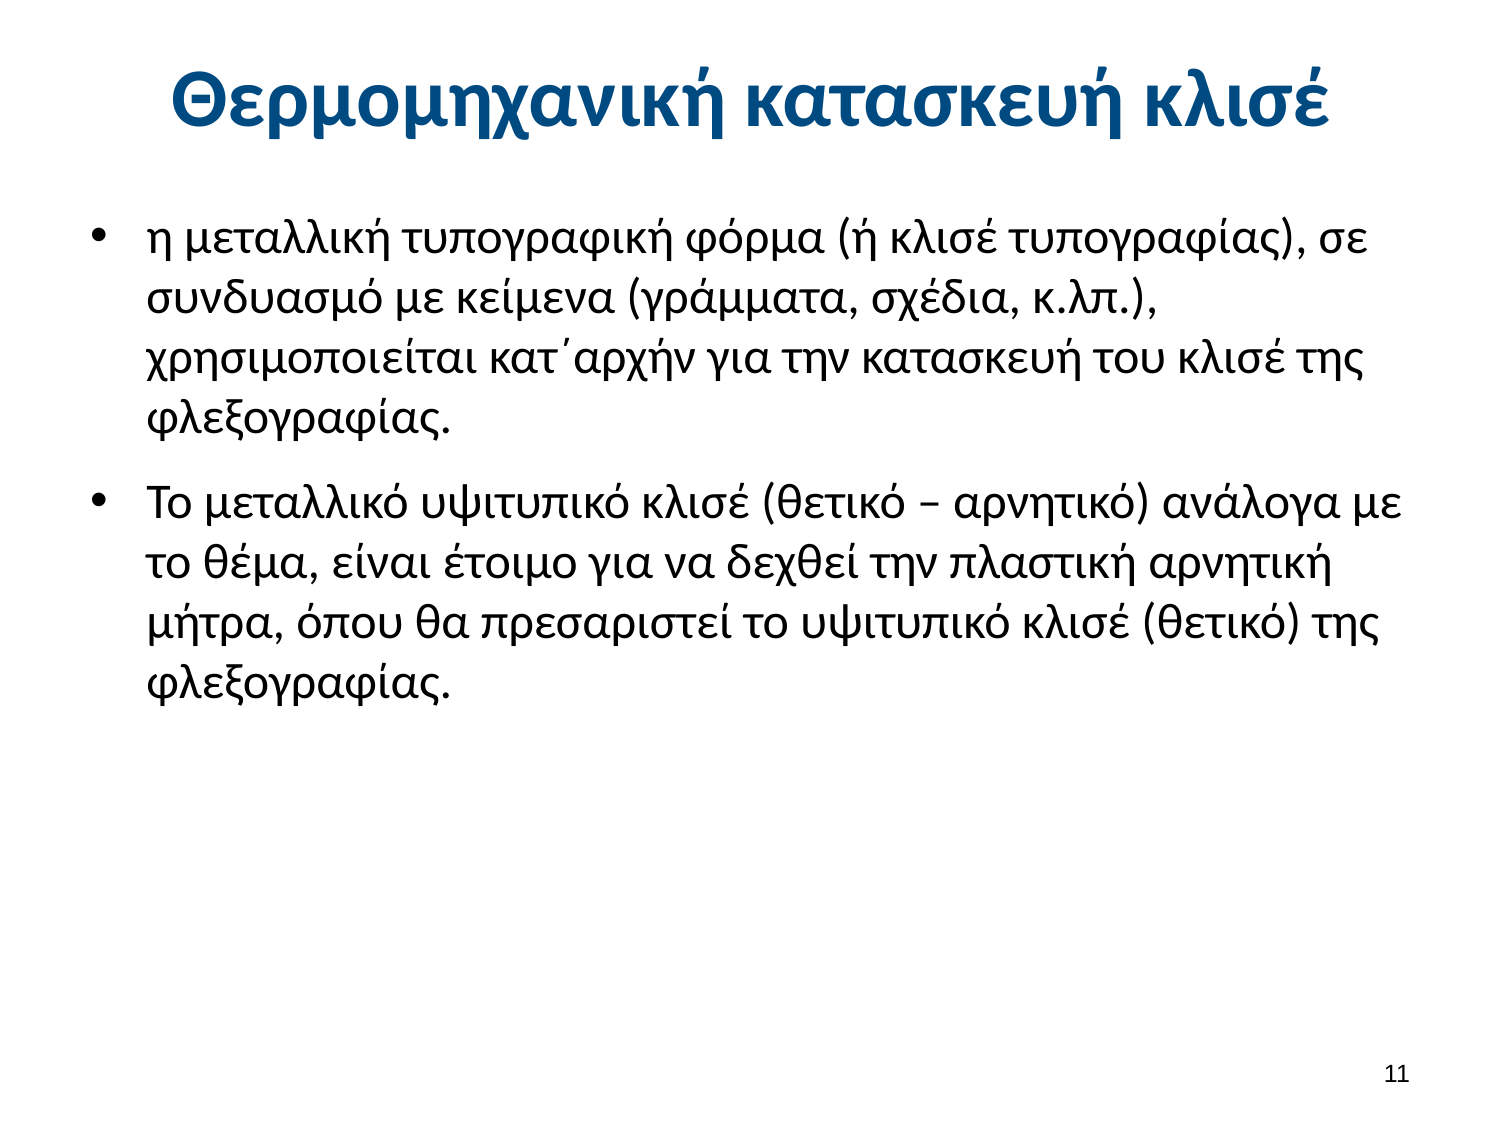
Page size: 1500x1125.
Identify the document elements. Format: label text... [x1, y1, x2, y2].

title Θερμομηχανική κατασκευή κλισέ [76, 19, 1427, 169]
list η μεταλλική τυπογραφική φόρμα (ή κλισέ τυπογραφίας), σε συνδυασμό με κείμενα (γράμματα, σχέδια, κ.λπ.), χρησιμοποιείται κατ΄αρχήν για την κατασκευή του κλισέ της φλεξογραφίας. Το μεταλλικό υψιτυπικό κλισέ (θετικό – αρνητικό) ανάλογα με το θέμα, είναι έτοιμο για να δεχθεί την πλαστική αρνητική μήτρα, όπου θα πρεσαριστεί το υψιτυπικό κλισέ (θετικό) της φλεξογραφίας. [75, 196, 1425, 1024]
slide_number 10 [1074, 1042, 1425, 1103]
